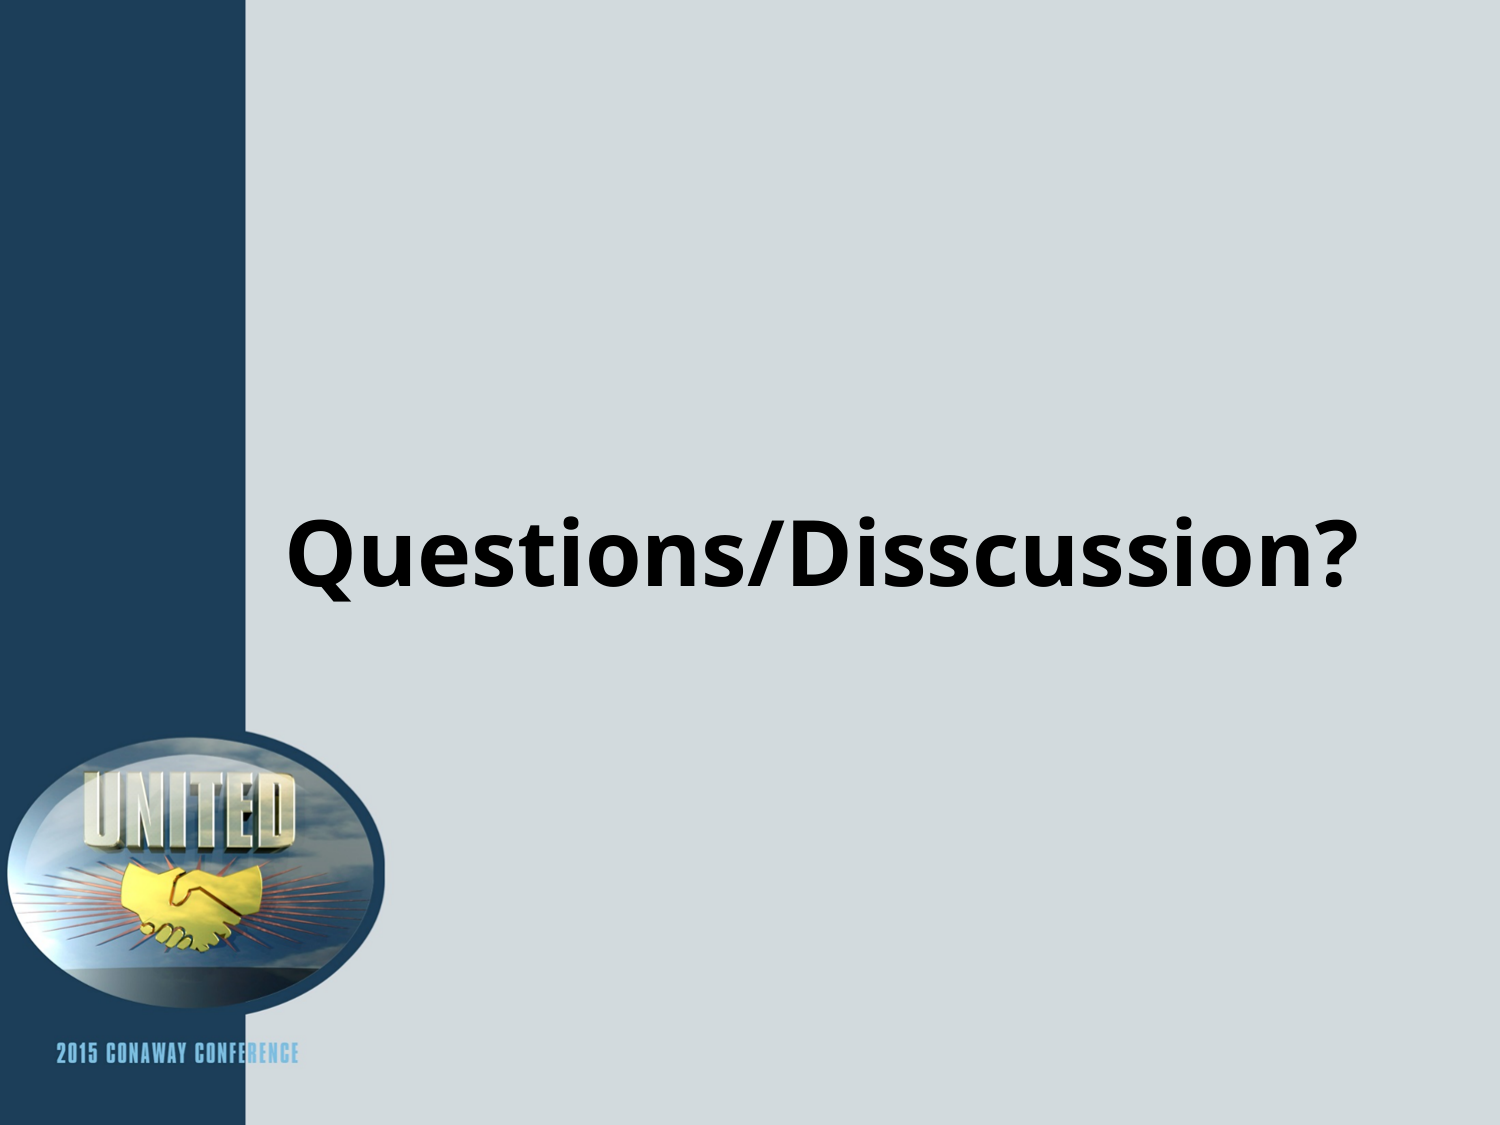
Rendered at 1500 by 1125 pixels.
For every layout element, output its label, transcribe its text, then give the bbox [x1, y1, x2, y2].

picture [0, 0, 1500, 1125]
title Questions/Disscussion? [147, 462, 1498, 650]
